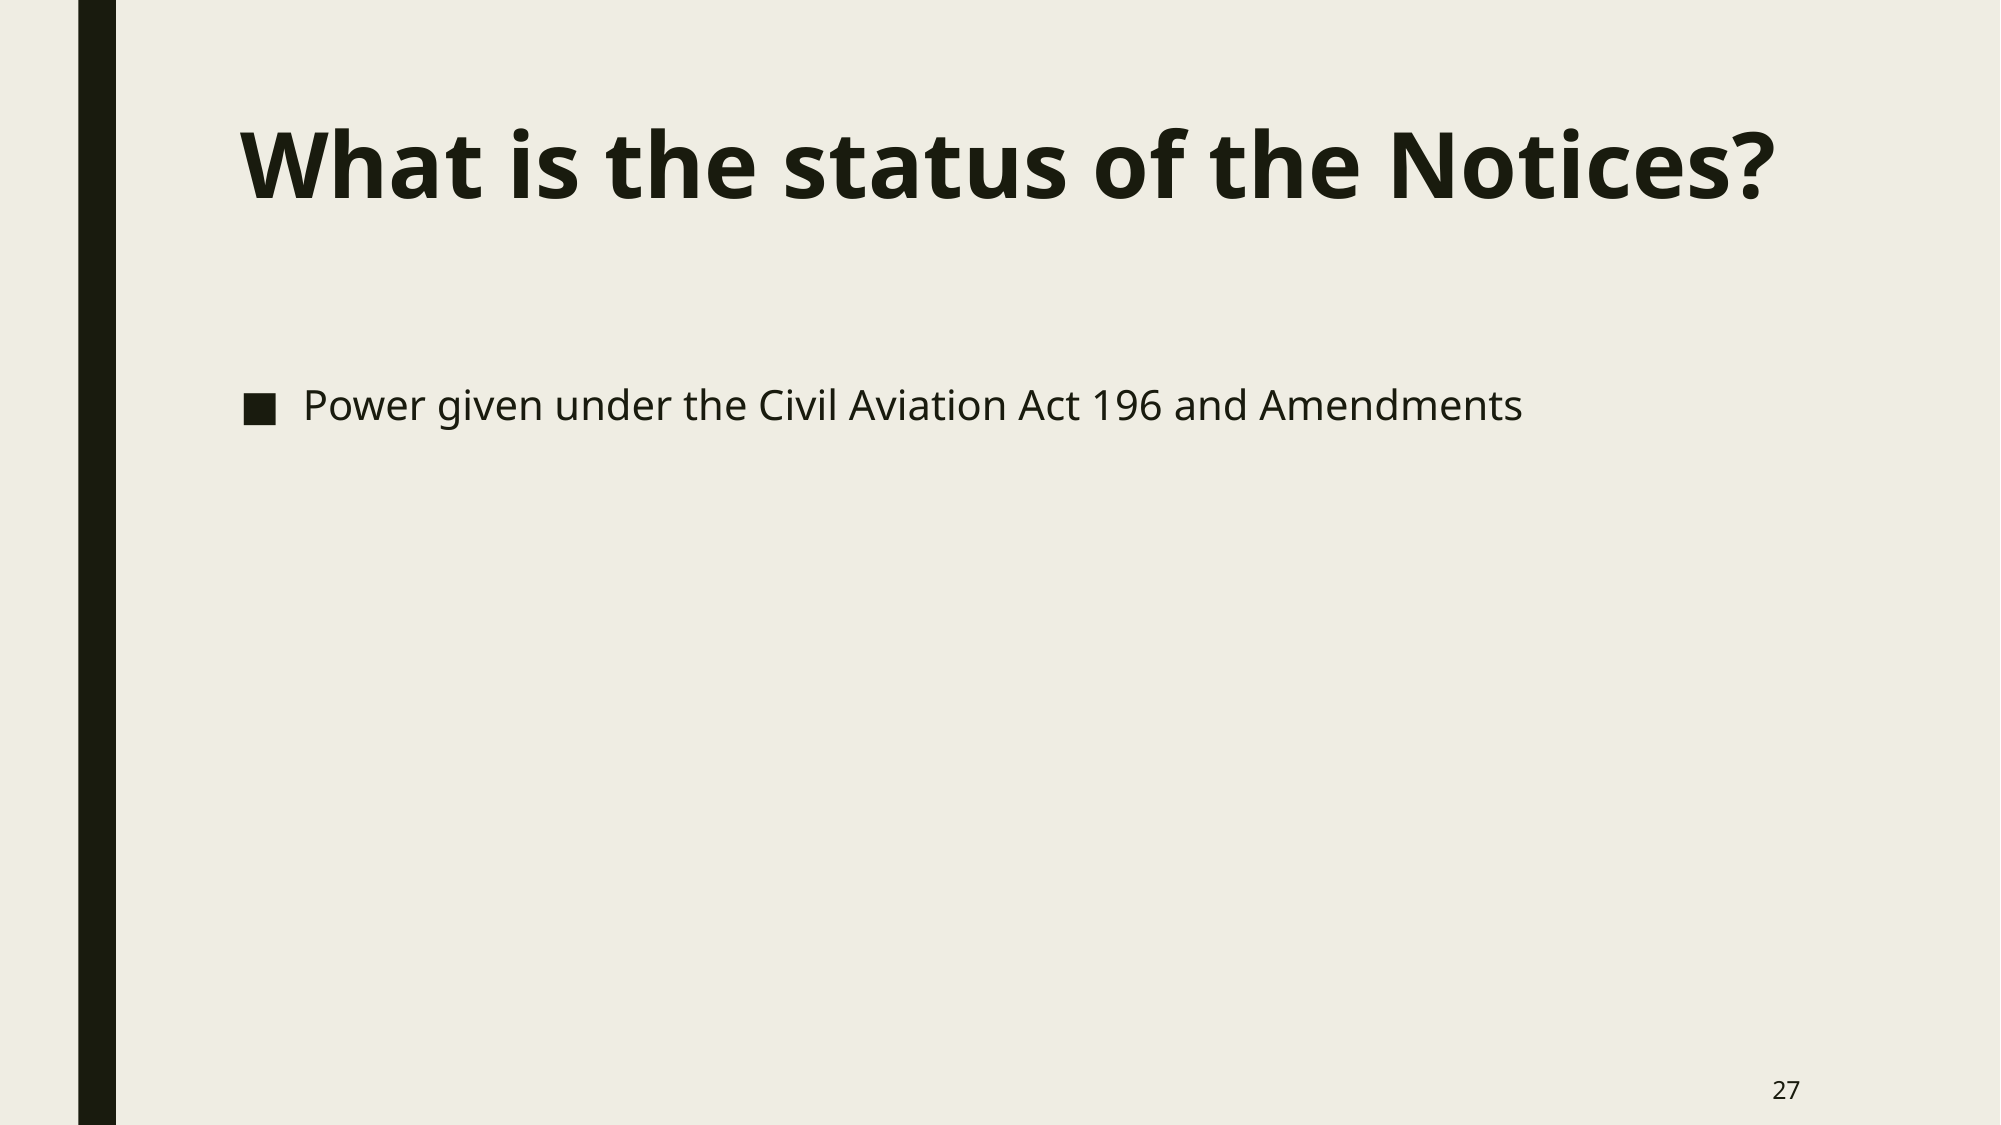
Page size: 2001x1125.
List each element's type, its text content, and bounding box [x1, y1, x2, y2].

title What is the status of the Notices? [225, 112, 1800, 357]
slide_number 27 [1553, 1058, 1816, 1125]
list Power given under the Civil Aviation Act 196 and Amendments [225, 375, 1800, 963]
